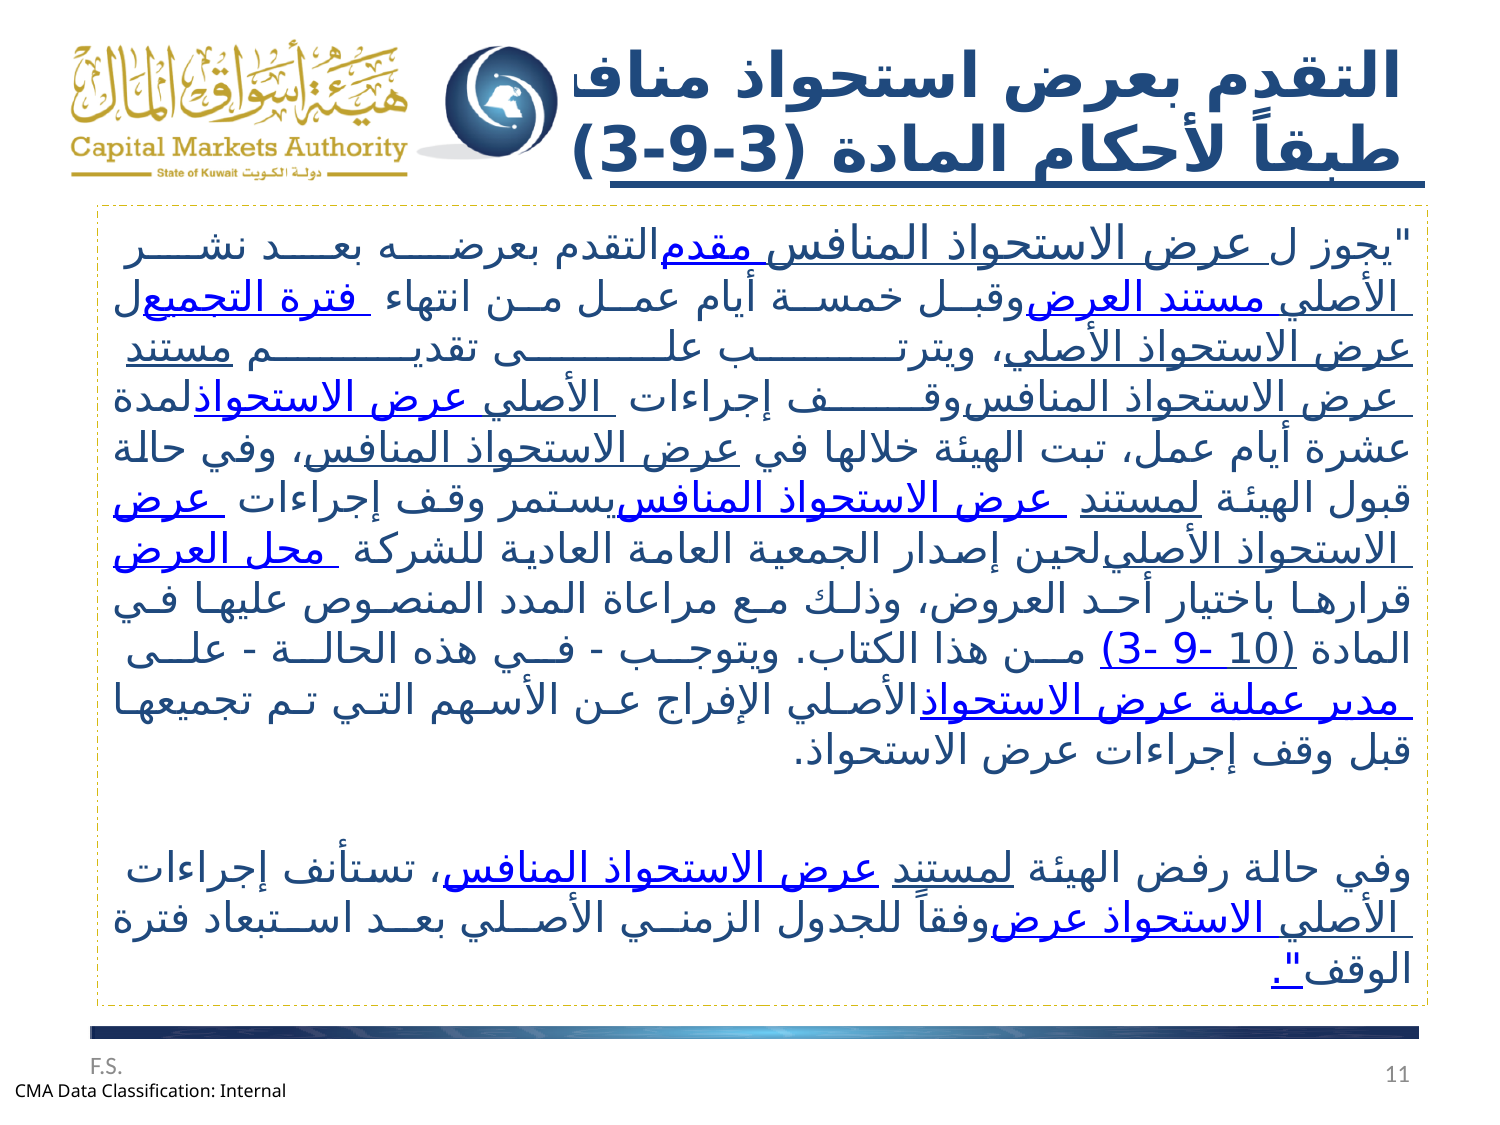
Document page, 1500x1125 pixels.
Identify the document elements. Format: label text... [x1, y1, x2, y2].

picture [52, 34, 574, 185]
slide_number 11 [1074, 1042, 1425, 1103]
list "يجوز لمقدم عرض الاستحواذ المنافس التقدم بعرضه بعد نشر مستند العرض الأصلي وقبل خمسة أيام عمل من انتهاء فترة التجميع لعرض الاستحواذ الأصلي، ويترتب على تقديم مستند عرض الاستحواذ المنافس وقف إجراءات عرض الاستحواذ الأصلي لمدة عشرة أيام عمل، تبت الهيئة خلالها في عرض الاستحواذ المنافس، وفي حالة قبول الهيئة لمستند عرض الاستحواذ المنافس يستمر وقف إجراءات عرض الاستحواذ الأصلي لحين إصدار الجمعية العامة العادية للشركة محل العرض قرارها باختيار أحد العروض، وذلك مع مراعاة المدد المنصوص عليها في المادة (3- 9- 10) من هذا الكتاب. ويتوجب - في هذه الحالة - على مدير عملية عرض الاستحواذ الأصلي الإفراج عن الأسهم التي تم تجميعها قبل وقف إجراءات عرض الاستحواذ. وفي حالة رفض الهيئة لمستند عرض الاستحواذ المنافس، تستأنف إجراءات عرض الاستحواذ الأصلي وفقاً للجدول الزمني الأصلي بعد استبعاد فترة الوقف." [97, 205, 1428, 1006]
footer F.S. [0, 1035, 139, 1095]
title التقدم بعرض استحواذ منافس طبقاً لأحكام المادة (3-9-3) [454, 15, 1419, 204]
picture [88, 1026, 1419, 1039]
